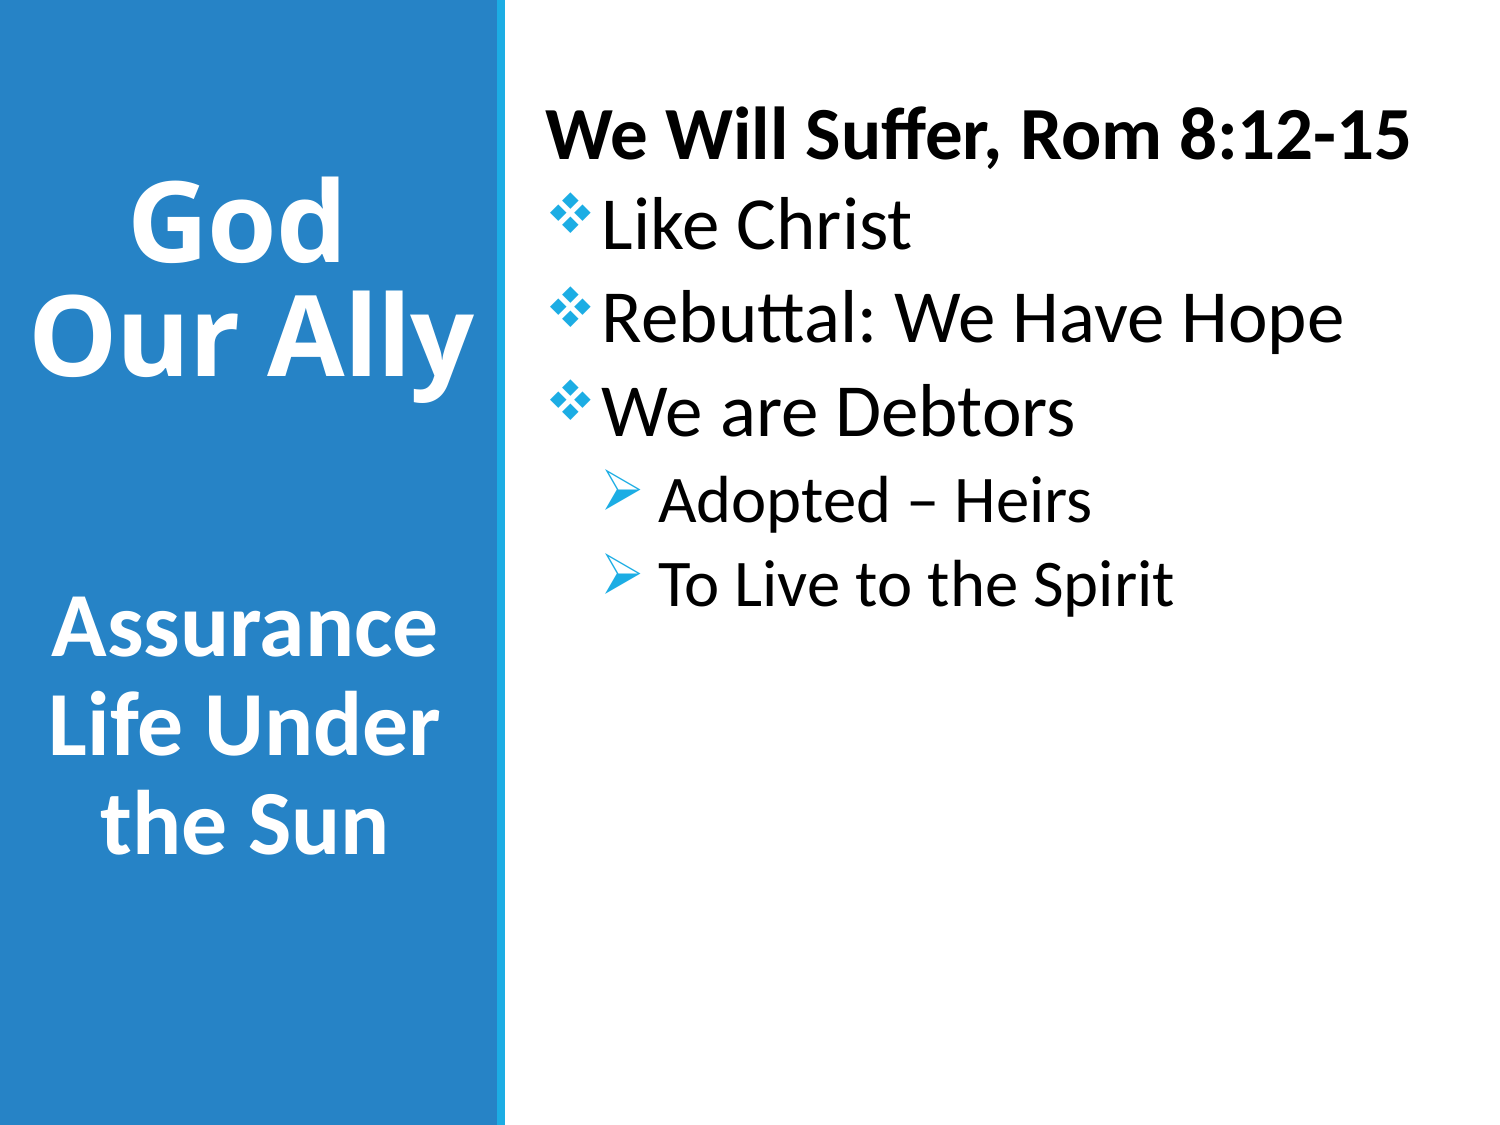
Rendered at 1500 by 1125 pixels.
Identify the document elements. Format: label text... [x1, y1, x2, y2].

list Assurance Life Under the Sun [12, 570, 479, 1035]
title God Our Ally [12, 97, 491, 473]
list We Will Suffer, Rom 8:12-15 Like Christ Rebuttal: We Have Hope We are Debtors Adopted – Heirs To Live to the Spirit [545, 87, 1488, 1100]
